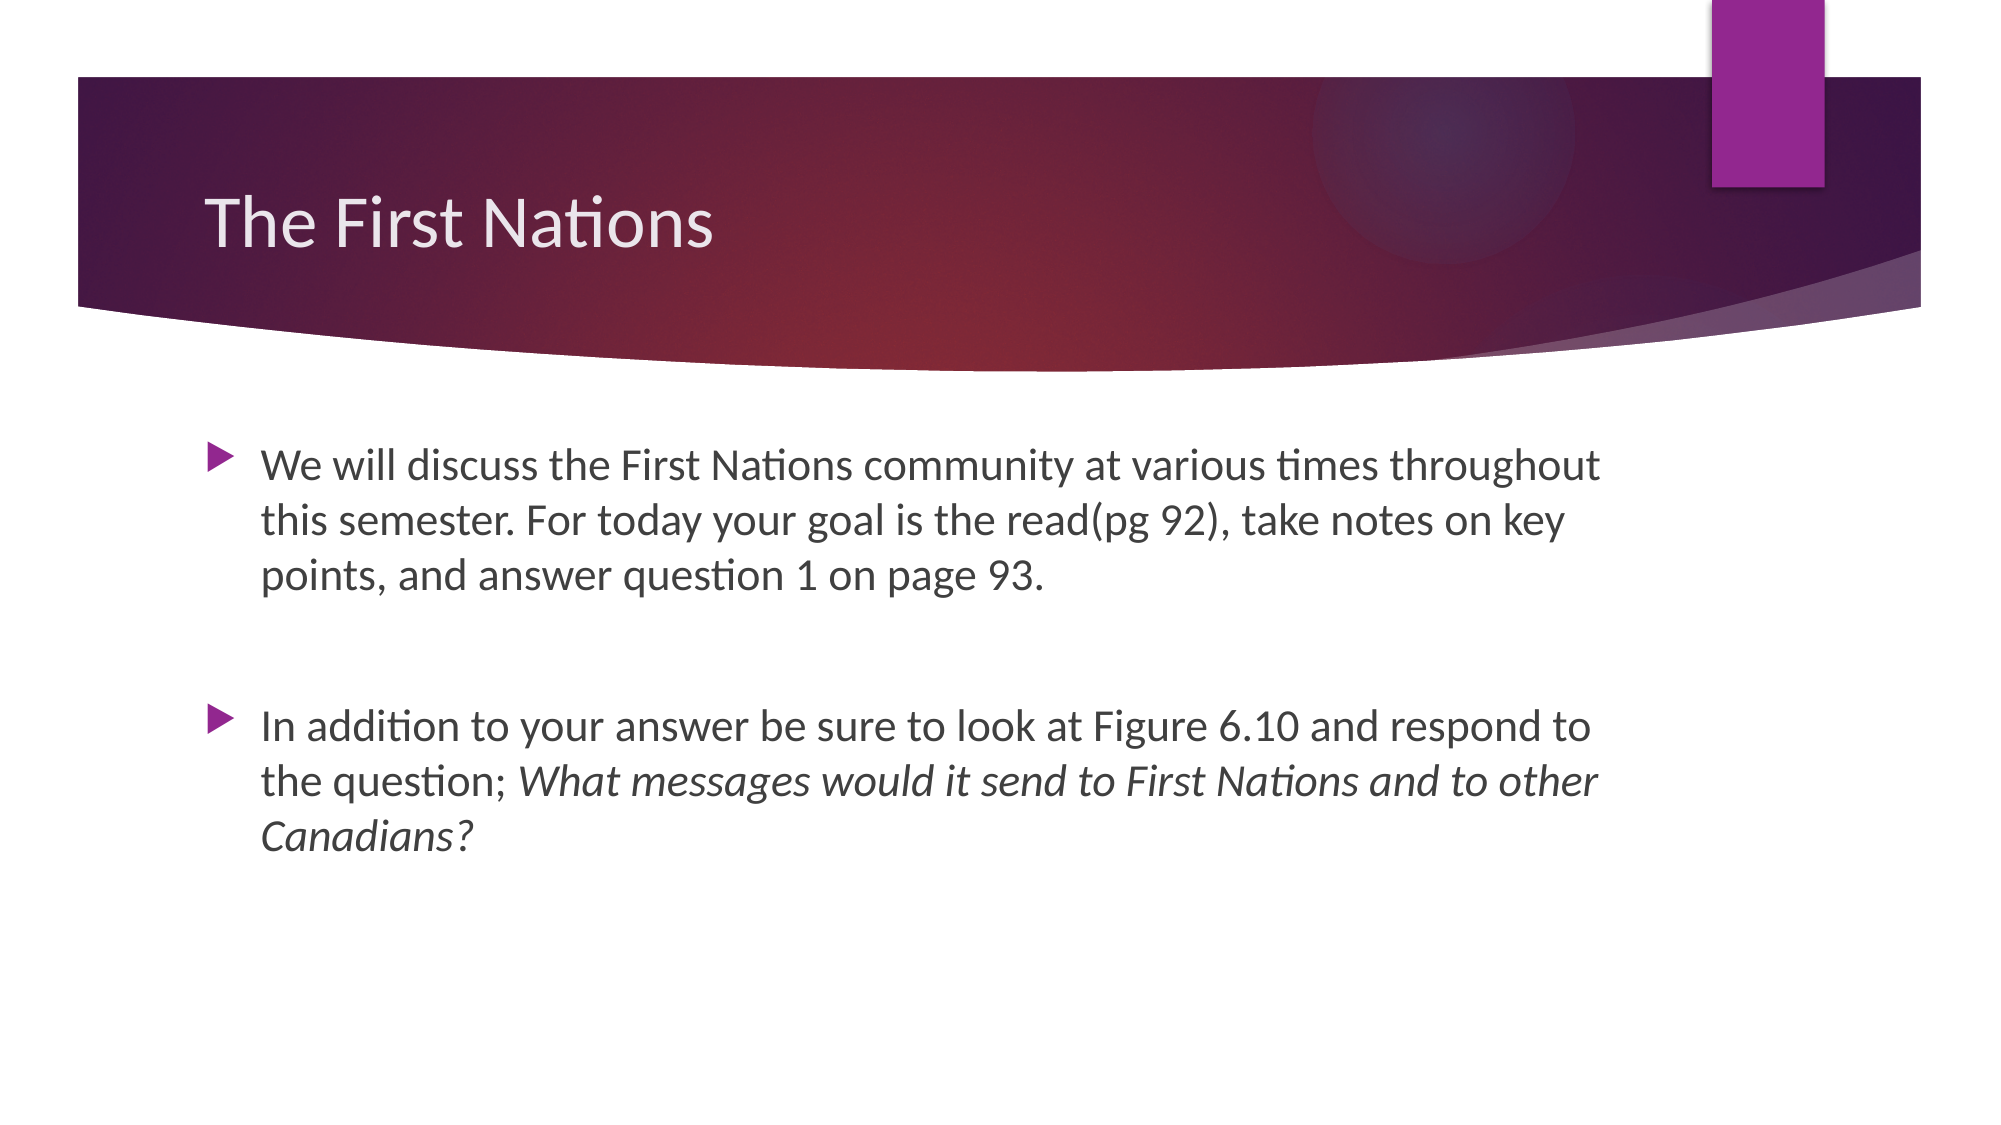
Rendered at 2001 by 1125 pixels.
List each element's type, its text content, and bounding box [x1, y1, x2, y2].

title The First Nations [189, 159, 1627, 276]
list We will discuss the First Nations community at various times throughout this semester. For today your goal is the read(pg 92), take notes on key points, and answer question 1 on page 93. In addition to your answer be sure to look at Figure 6.10 and respond to the question; What messages would it send to First Nations and to other Canadians? [189, 427, 1638, 988]
